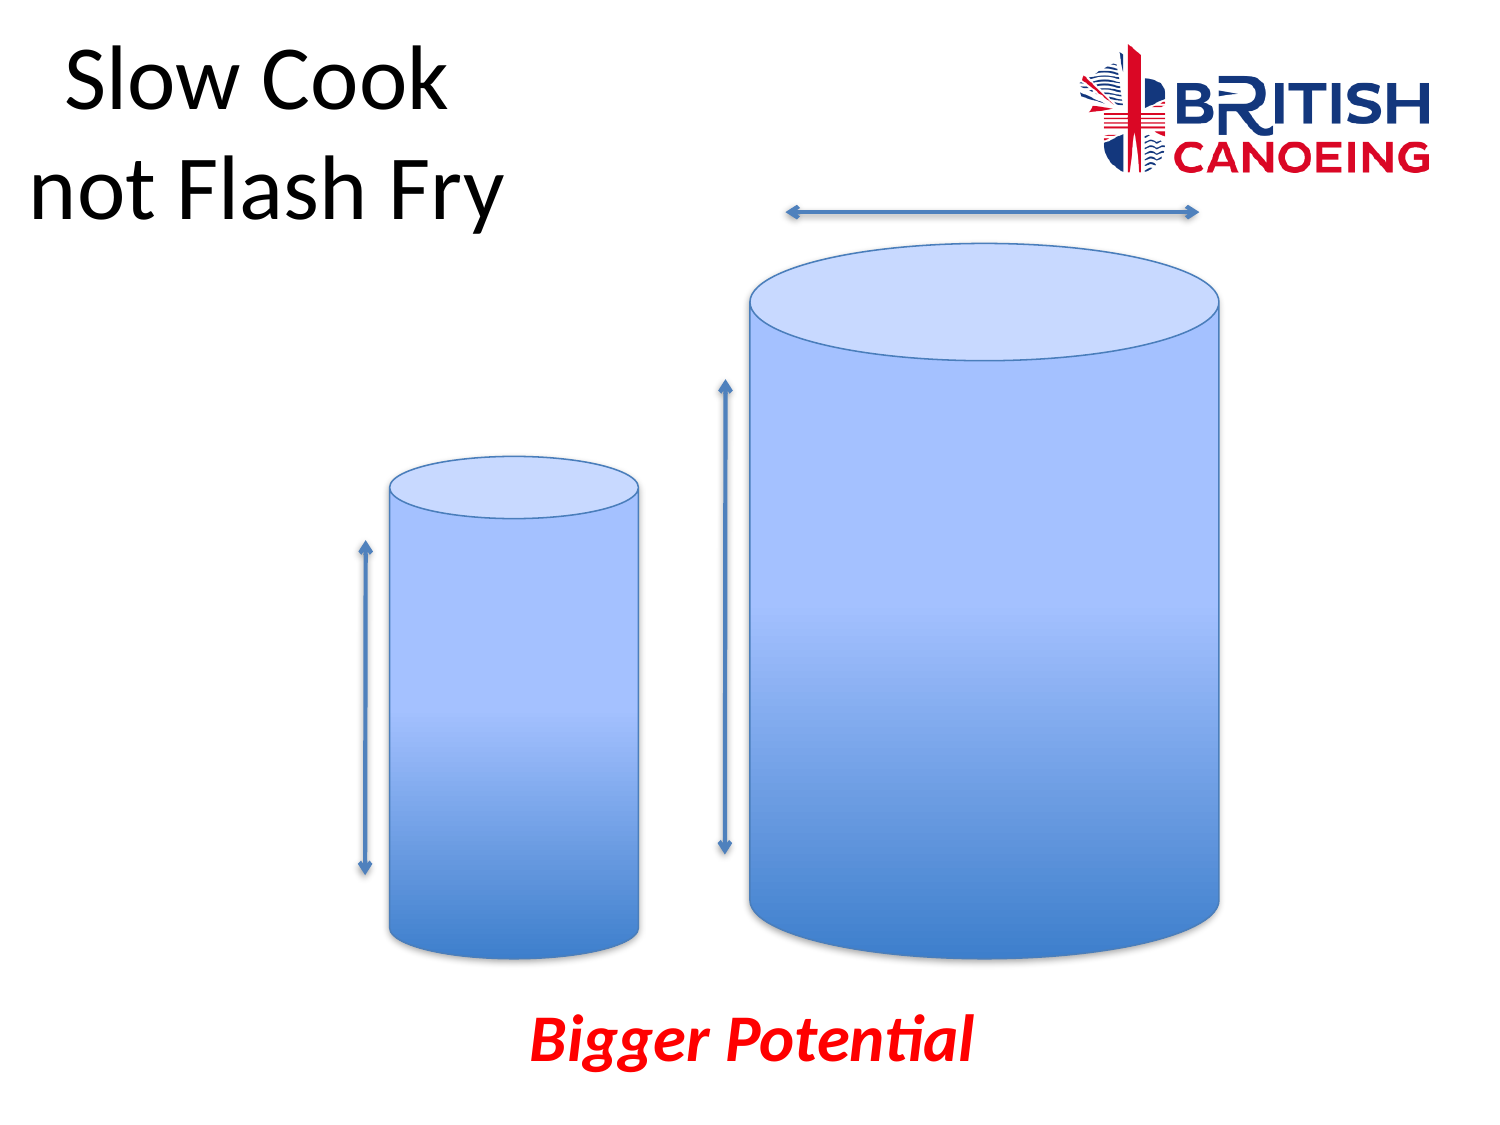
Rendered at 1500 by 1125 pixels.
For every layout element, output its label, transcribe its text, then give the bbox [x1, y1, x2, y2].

text_box [388, 455, 640, 960]
text_box Bigger Potential [514, 987, 1029, 1083]
text_box [749, 242, 1220, 960]
title Slow Cook not Flash Fry [0, 10, 943, 268]
picture [1052, 5, 1454, 207]
